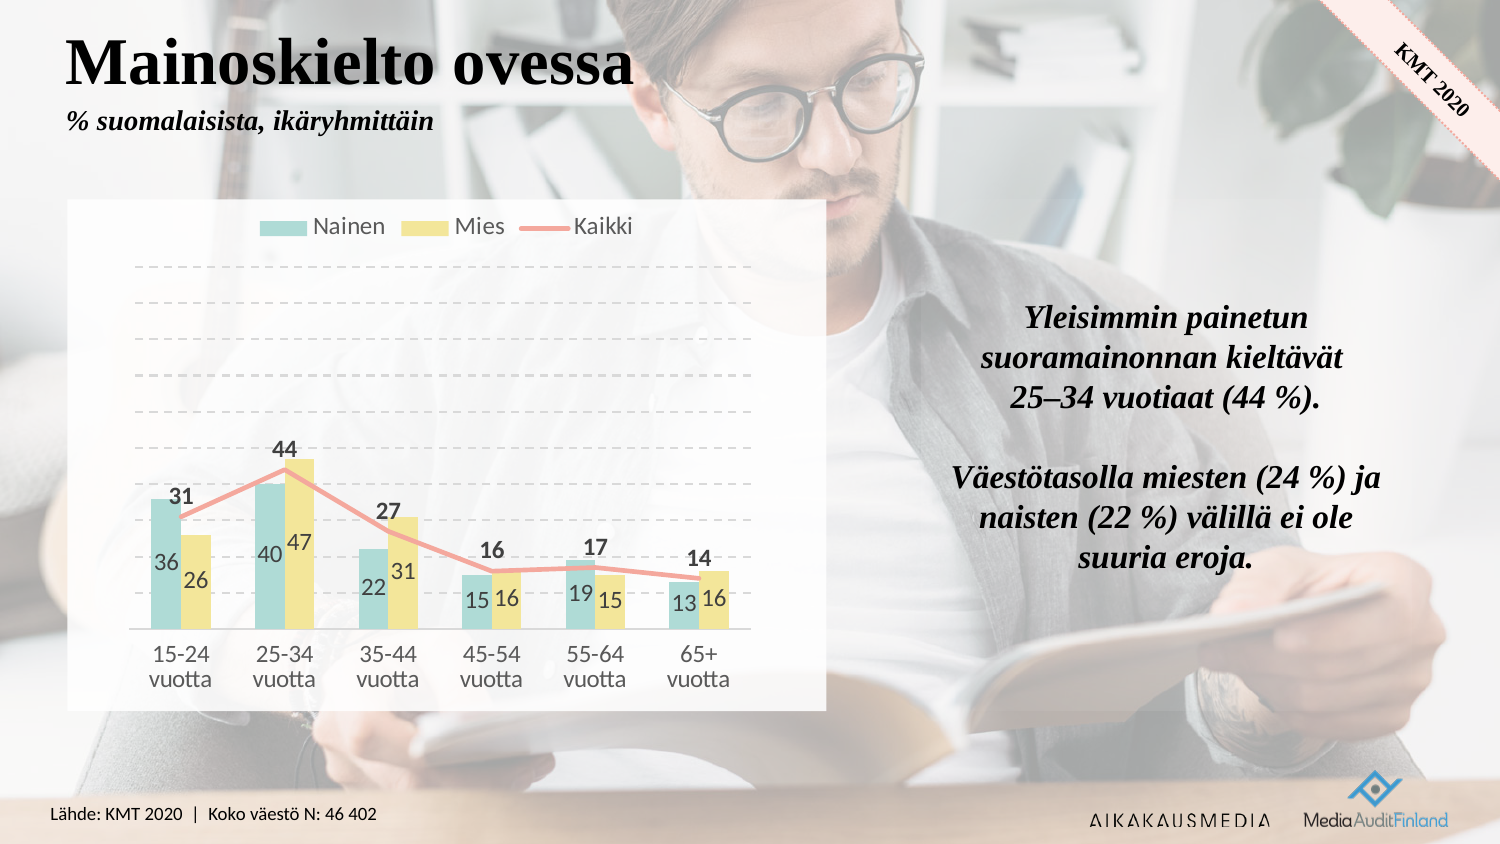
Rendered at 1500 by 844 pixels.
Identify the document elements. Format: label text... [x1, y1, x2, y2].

list % suomalaisista, ikäryhmittäin [50, 94, 1450, 145]
title Mainoskielto ovessa [50, 26, 1450, 91]
chart [66, 198, 827, 712]
text_box Yleisimmin painetun suoramainonnan kieltävät 25–34 vuotiaat (44 %). Väestötasolla miesten (24 %) ja naisten (22 %) välillä ei ole suuria eroja. [921, 199, 1412, 711]
table_cell 53 [0, 0, 1500, 844]
picture [1291, 761, 1459, 840]
